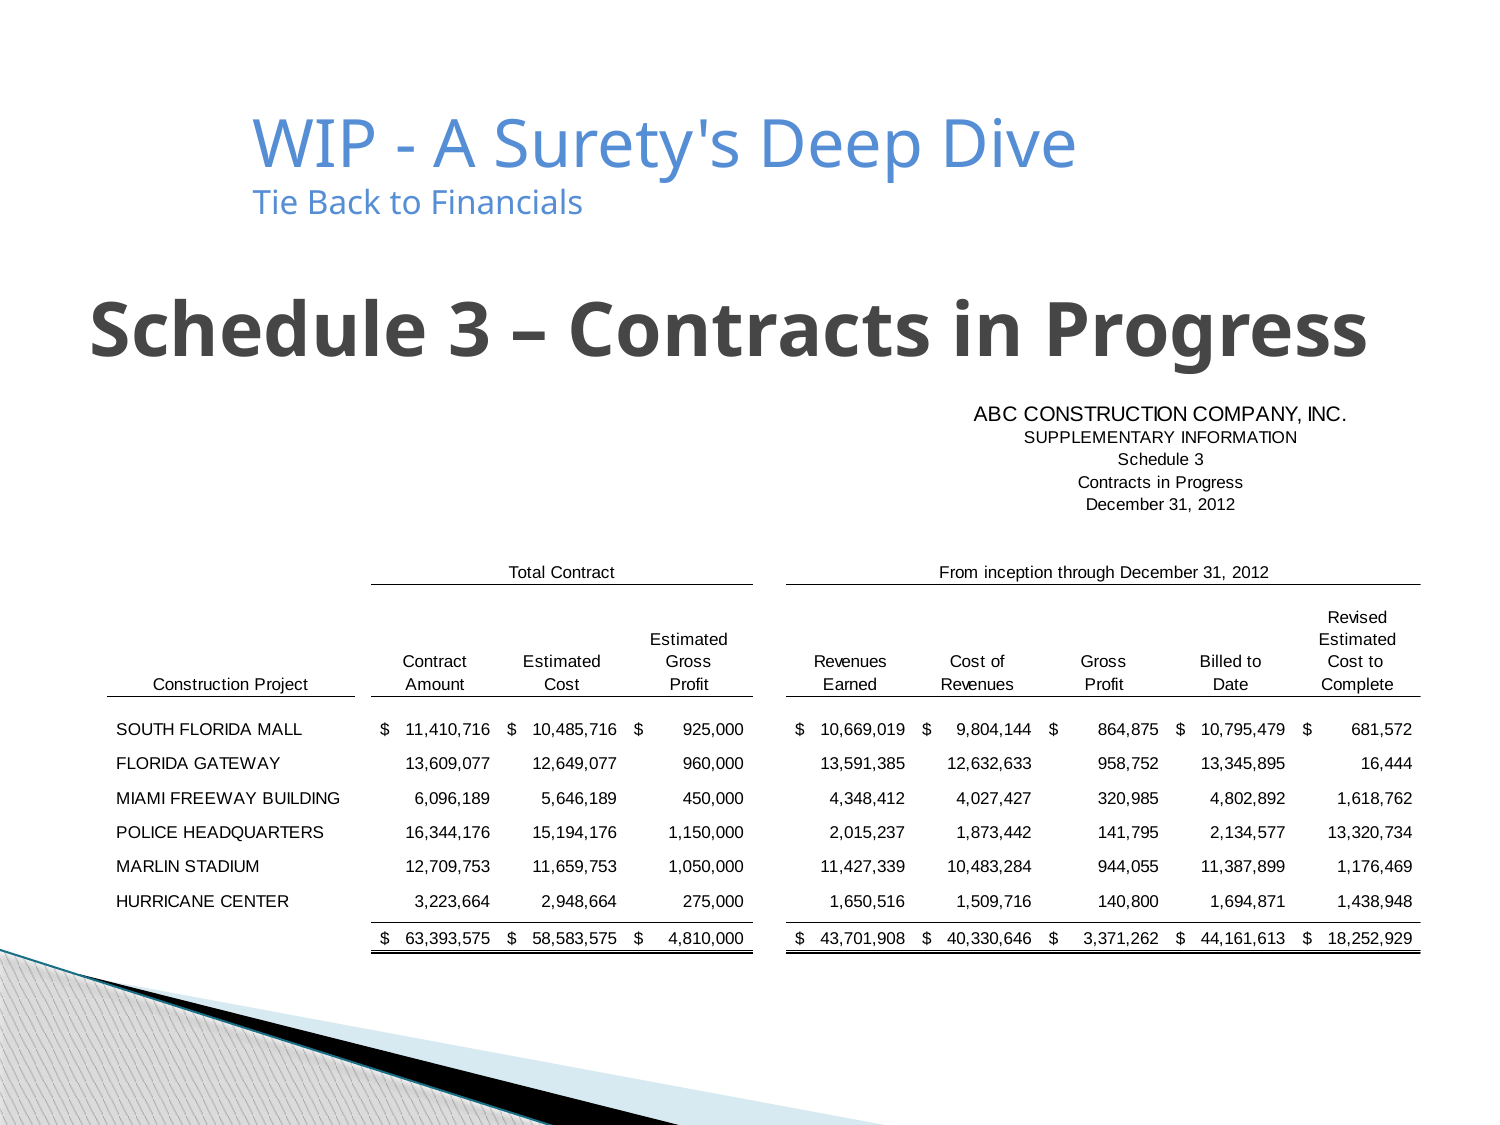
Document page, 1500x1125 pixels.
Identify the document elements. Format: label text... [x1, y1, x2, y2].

text_box WIP - A Surety's Deep Dive Tie Back to Financials [237, 67, 1483, 255]
title Schedule 3 – Contracts in Progress [75, 232, 1425, 405]
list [74, 399, 1422, 999]
